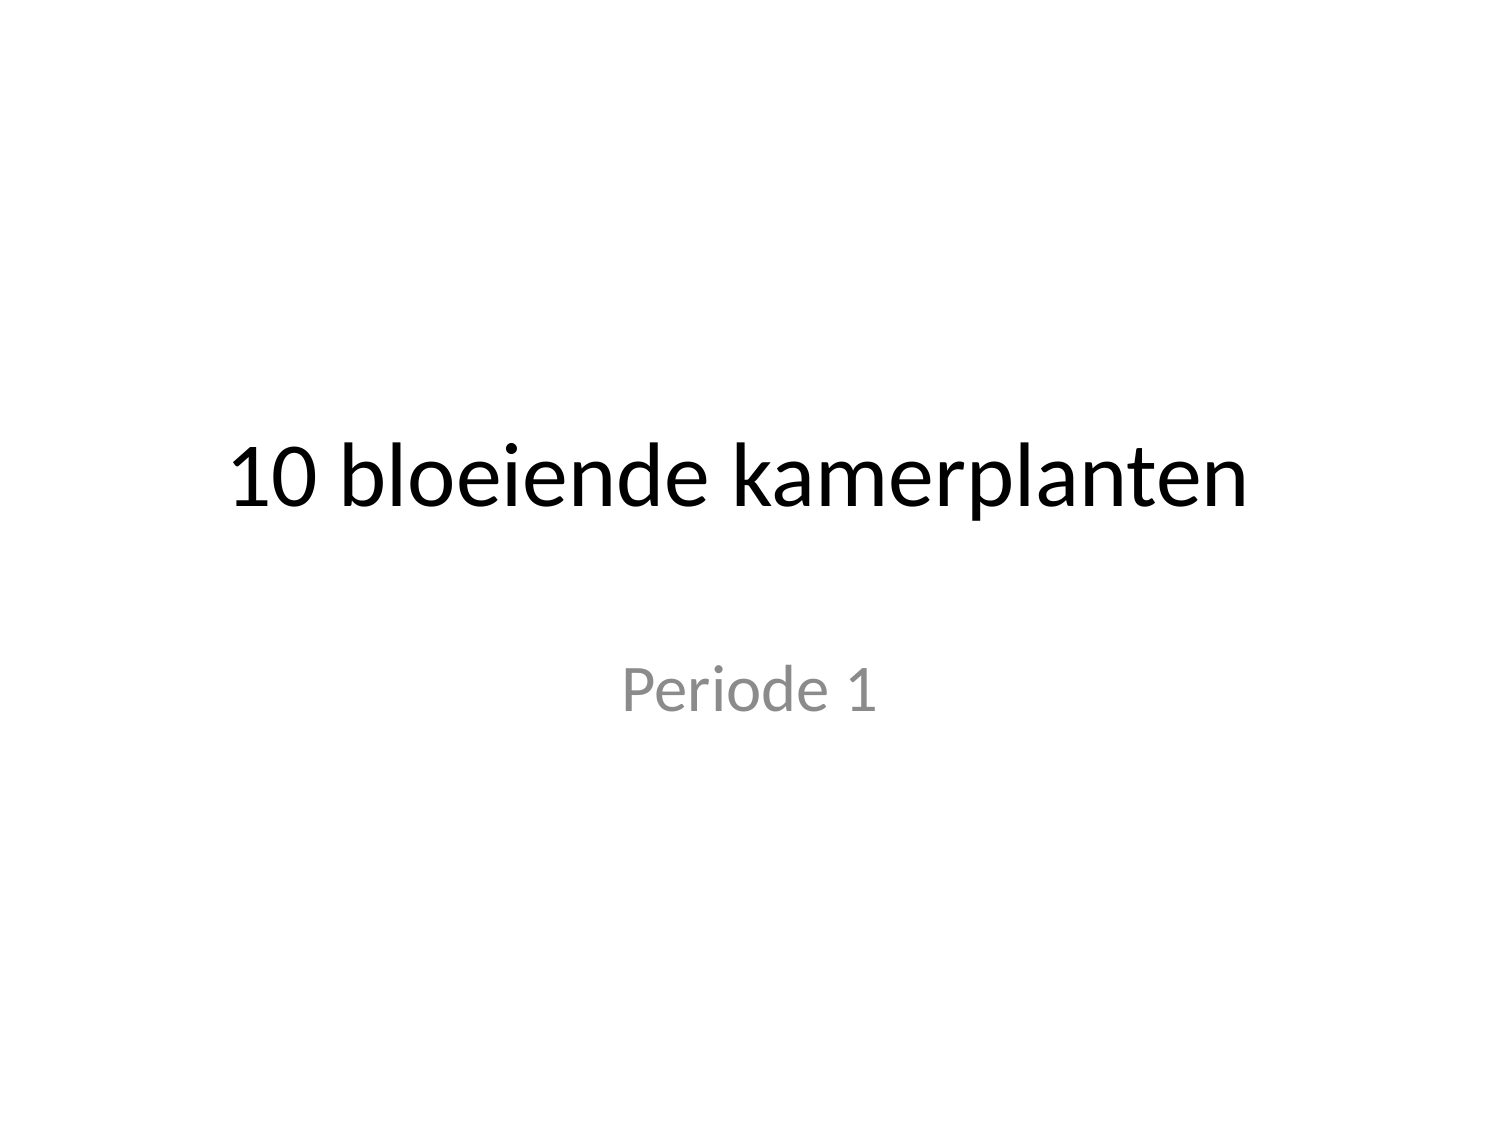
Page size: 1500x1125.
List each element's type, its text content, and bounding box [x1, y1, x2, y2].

subtitle Periode 1 [225, 637, 1275, 925]
title 10 bloeiende kamerplanten [112, 349, 1388, 591]
